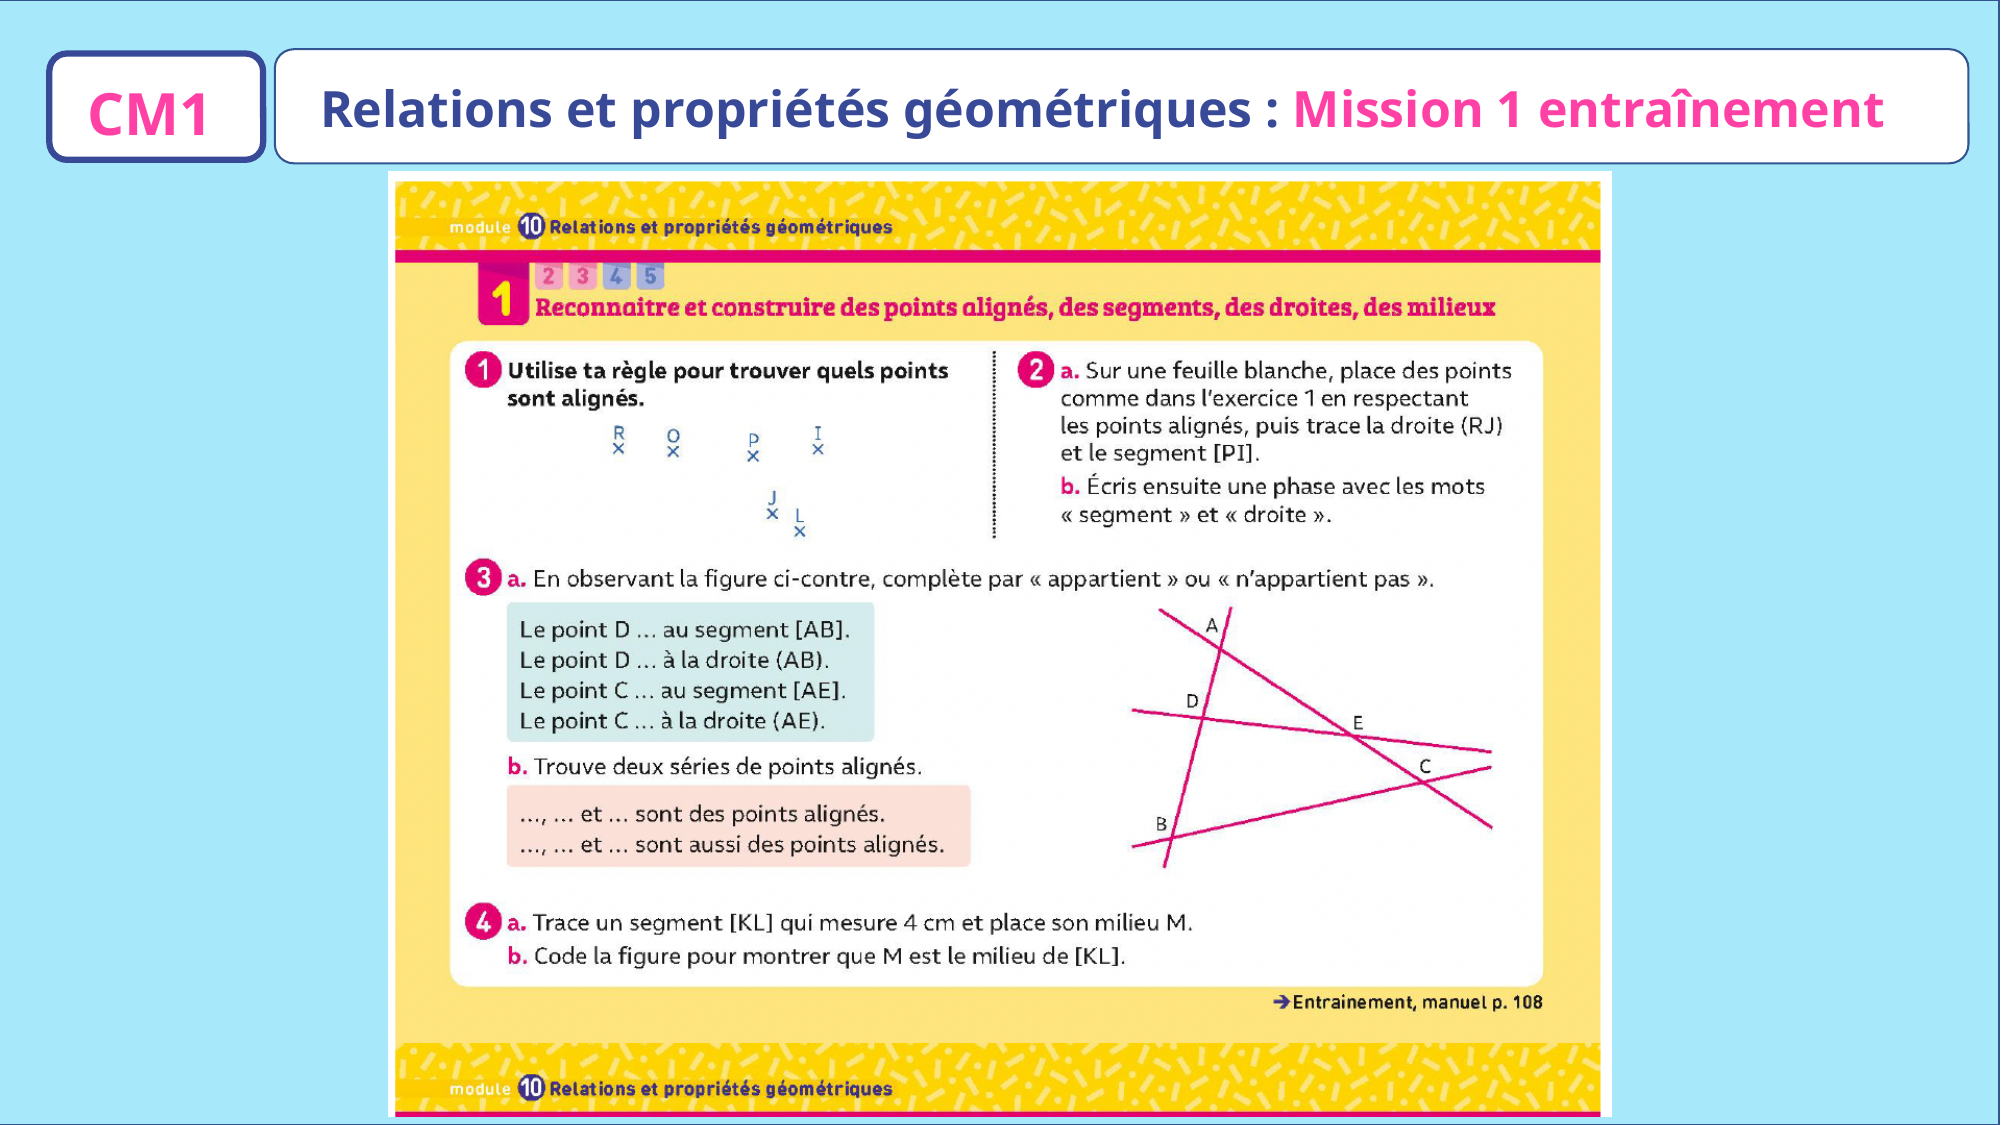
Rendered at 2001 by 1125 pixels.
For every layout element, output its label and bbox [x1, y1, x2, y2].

text_box [49, 53, 264, 160]
text_box [274, 49, 1969, 164]
text_box [0, 0, 2000, 1125]
picture [388, 171, 1612, 1118]
